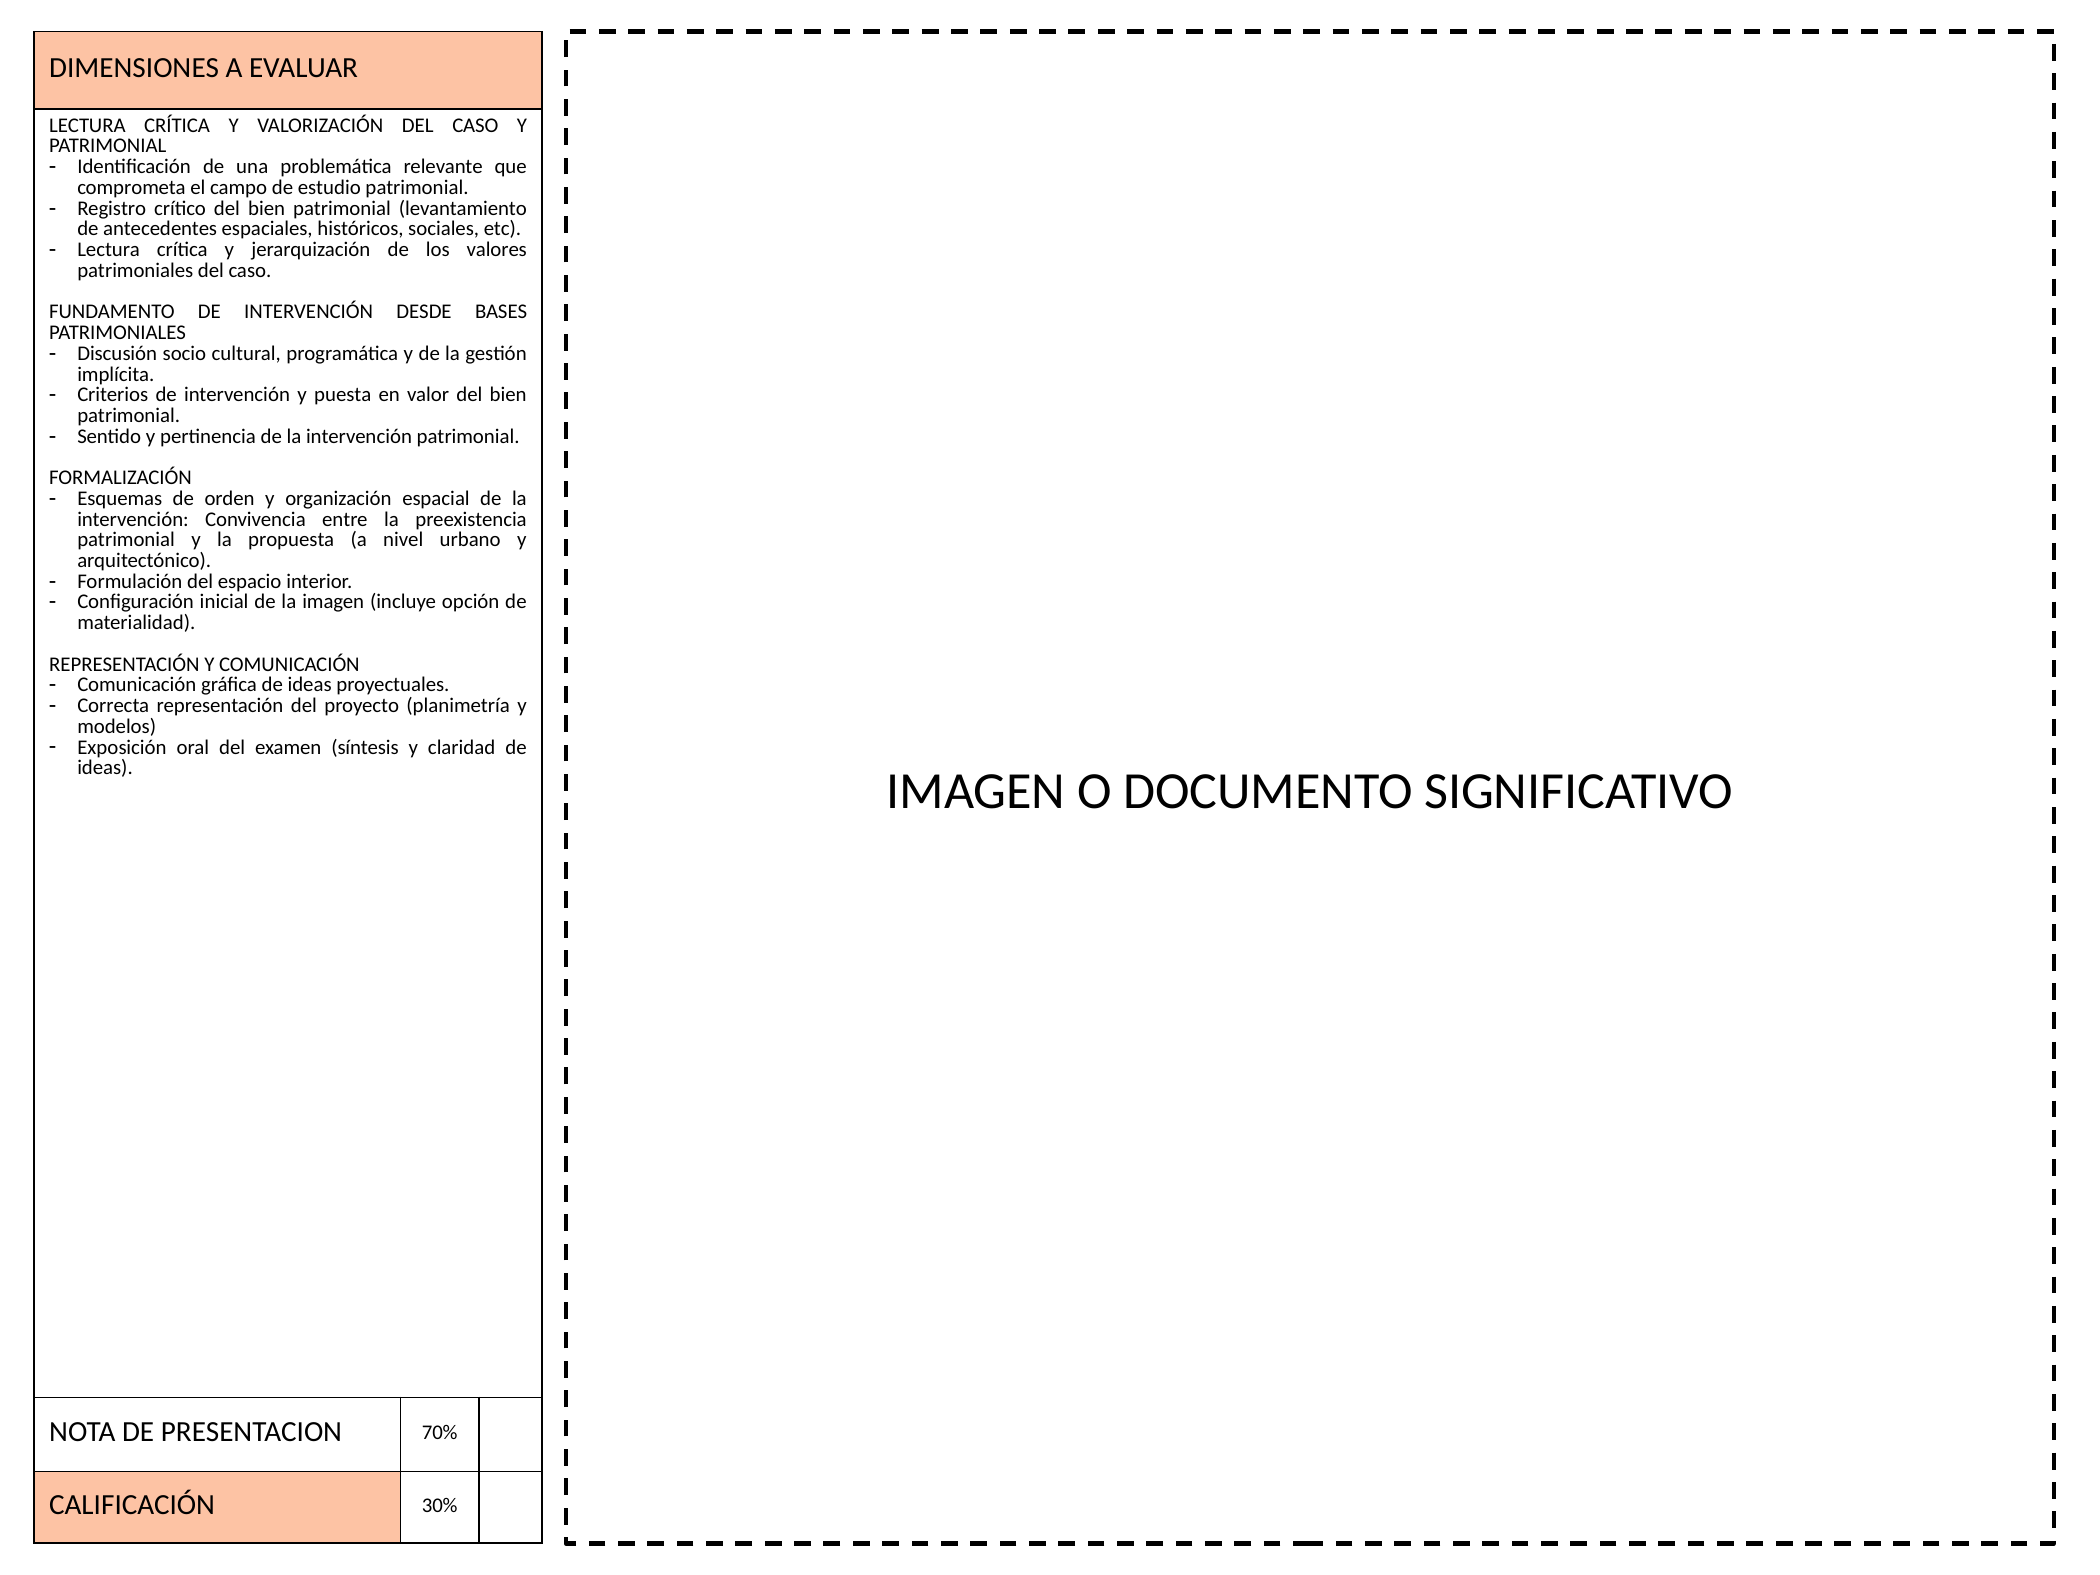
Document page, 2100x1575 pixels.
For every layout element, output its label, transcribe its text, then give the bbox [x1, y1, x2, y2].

table_cell NOTA DE PRESENTACION [35, 1398, 400, 1471]
table_cell [480, 1398, 541, 1471]
table_cell 30% [401, 1472, 478, 1542]
table_header DIMENSIONES A EVALUAR [35, 32, 541, 108]
table_cell CALIFICACIÓN [35, 1472, 400, 1542]
table_cell LECTURA CRÍTICA Y VALORIZACIÓN DEL CASO Y PATRIMONIAL Identificación de una problemática relevante que comprometa el campo de estudio patrimonial. Registro crítico del bien patrimonial (levantamiento de antecedentes espaciales, históricos, sociales, etc). Lectura crítica y jerarquización de los valores patrimoniales del caso. FUNDAMENTO DE INTERVENCIÓN DESDE BASES PATRIMONIALES Discusión socio cultural, programática y de la gestión implícita. Criterios de intervención y puesta en valor del bien patrimonial. Sentido y pertinencia de la intervención patrimonial. FORMALIZACIÓN Esquemas de orden y organización espacial de la intervención: Convivencia entre la preexistencia patrimonial y la propuesta (a nivel urbano y arquitectónico). Formulación del espacio interior. Configuración inicial de la imagen (incluye opción de materialidad). REPRESENTACIÓN Y COMUNICACIÓN Comunicación gráfica de ideas proyectuales. Correcta representación del proyecto (planimetría y modelos) Exposición oral del examen (síntesis y claridad de ideas). [35, 110, 541, 1397]
table_cell 70% [401, 1398, 478, 1471]
text_box IMAGEN O DOCUMENTO SIGNIFICATIVO [564, 29, 2056, 1546]
table_cell [480, 1472, 541, 1542]
